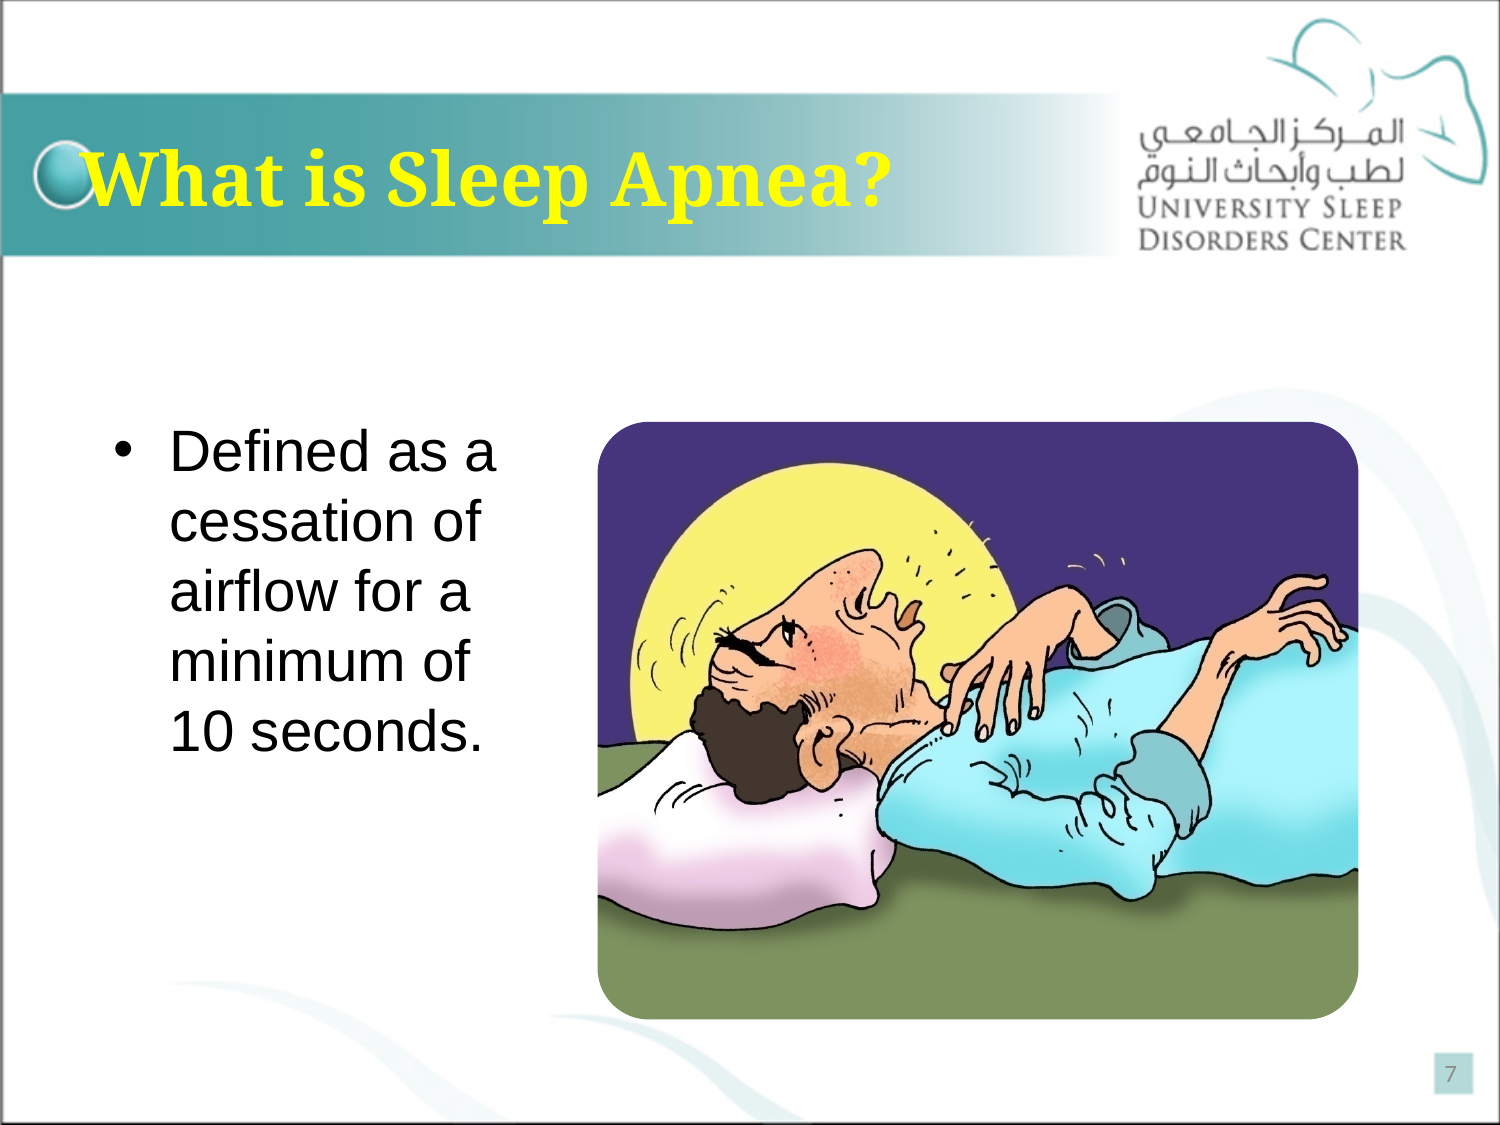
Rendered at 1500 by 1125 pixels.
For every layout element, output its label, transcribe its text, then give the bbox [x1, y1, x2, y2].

list Defined as a cessation of airflow for a minimum of 10 seconds. [98, 406, 551, 821]
picture [0, 0, 1500, 1125]
slide_number 7 [1417, 1042, 1484, 1103]
title What is Sleep Apnea? [0, 82, 1081, 270]
